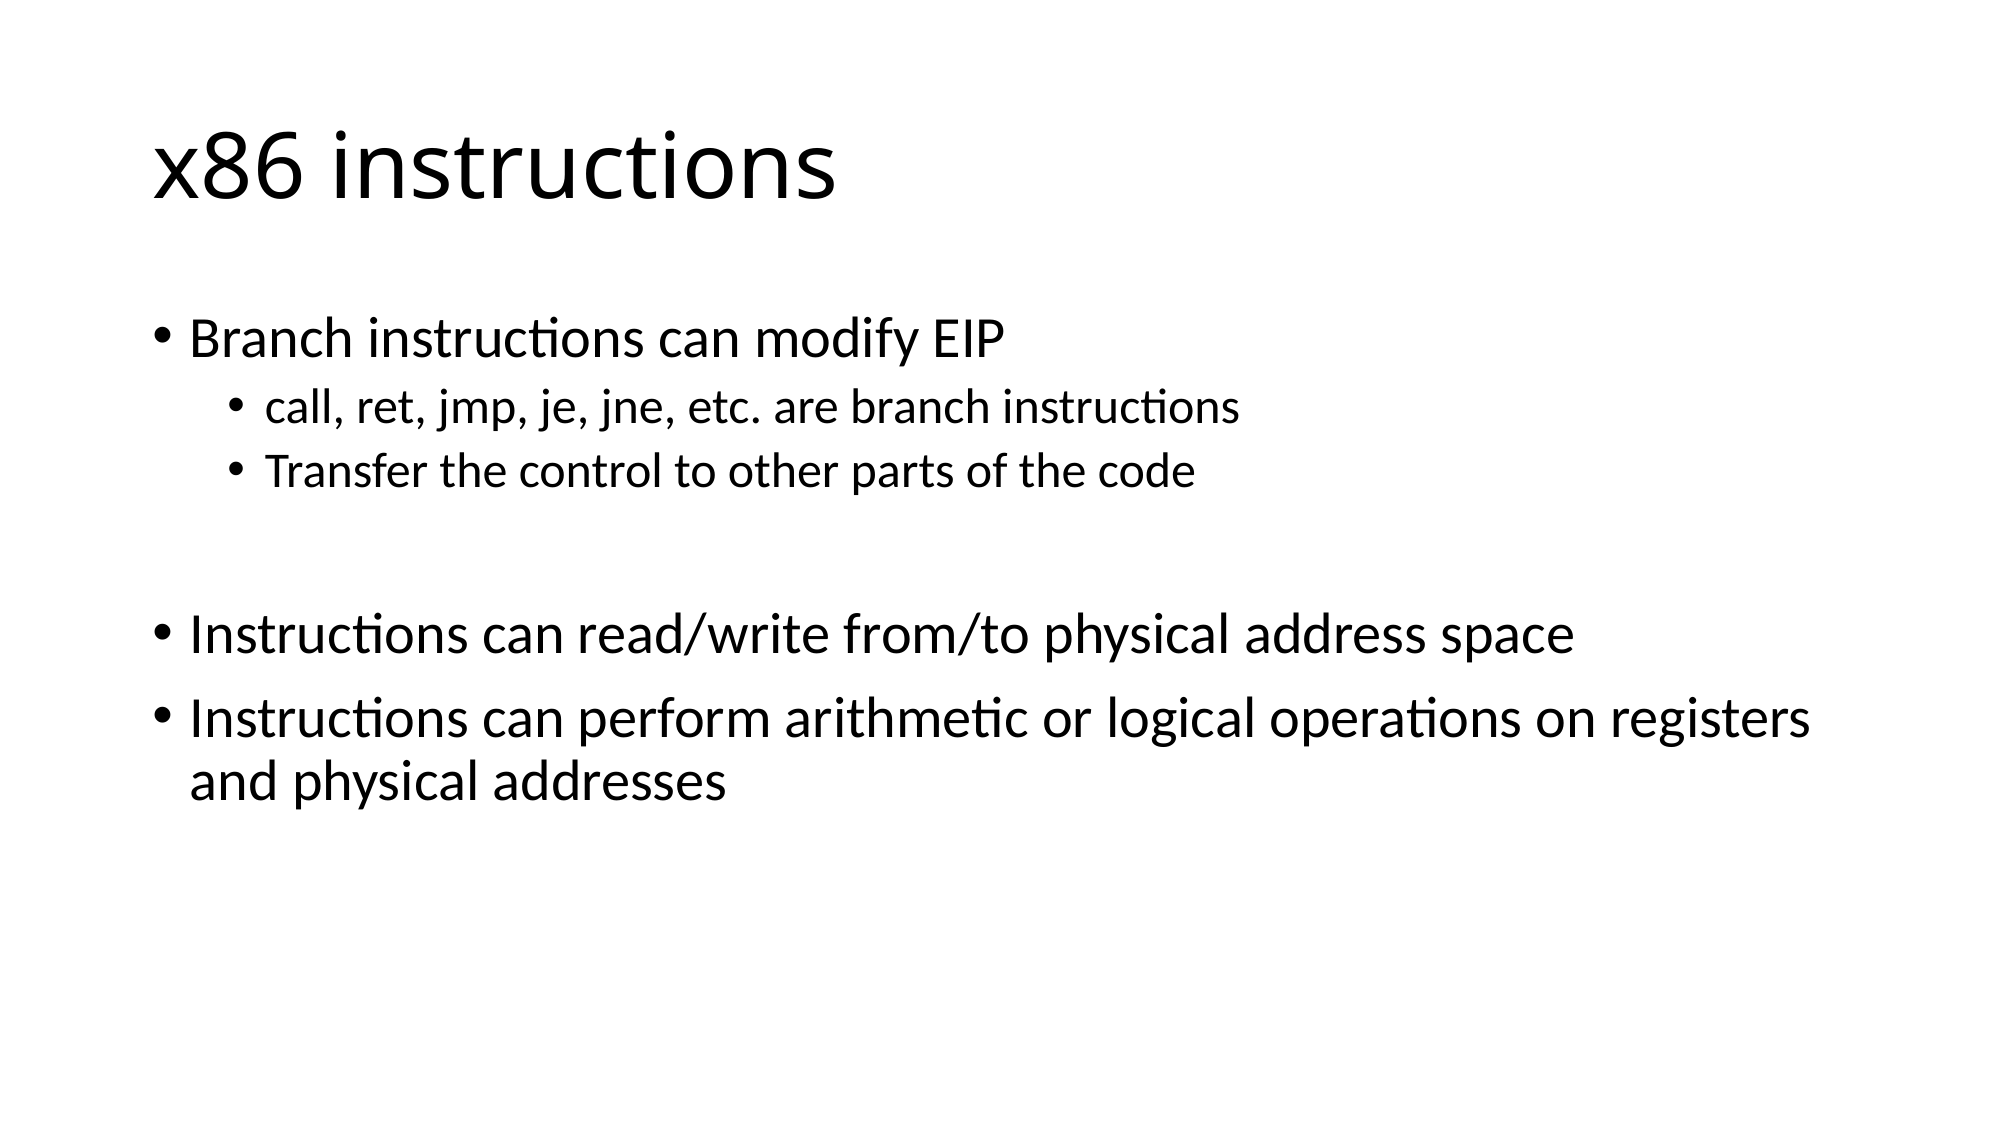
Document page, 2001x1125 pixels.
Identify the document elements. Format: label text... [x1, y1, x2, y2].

list Branch instructions can modify EIP call, ret, jmp, je, jne, etc. are branch instructions Transfer the control to other parts of the code Instructions can read/write from/to physical address space Instructions can perform arithmetic or logical operations on registers and physical addresses [137, 299, 1863, 1014]
title x86 instructions [137, 59, 1863, 278]
